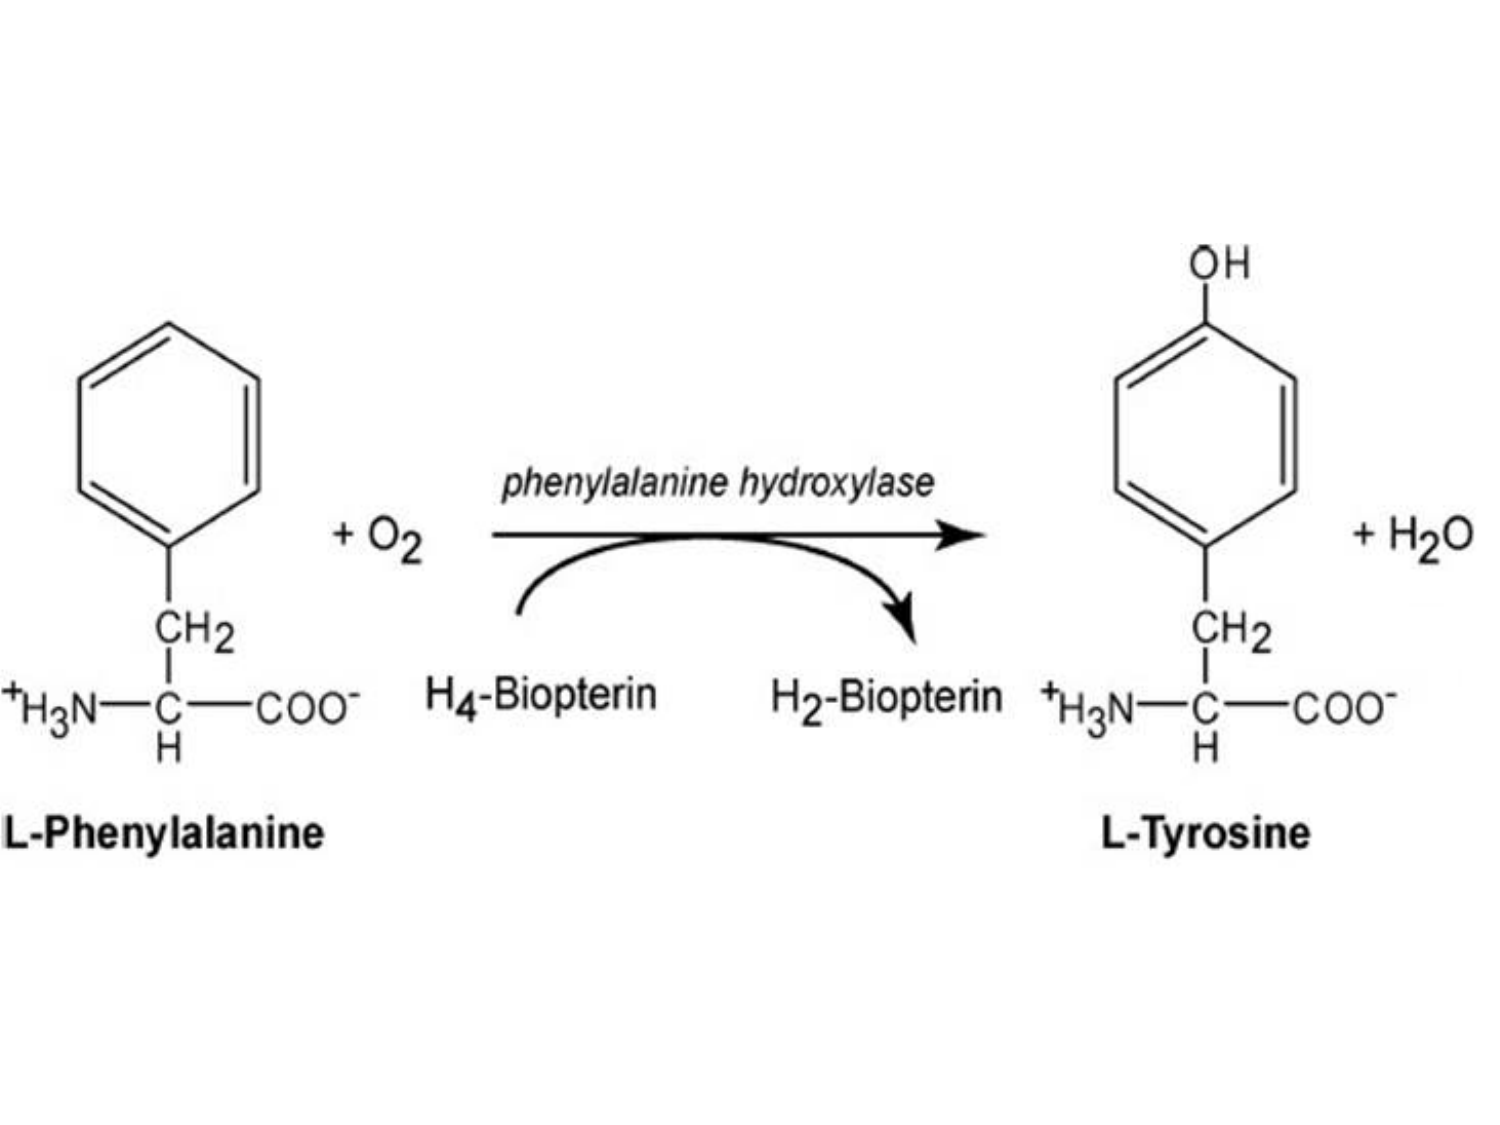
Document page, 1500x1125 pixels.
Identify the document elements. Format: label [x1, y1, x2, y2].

picture [0, 243, 1500, 894]
